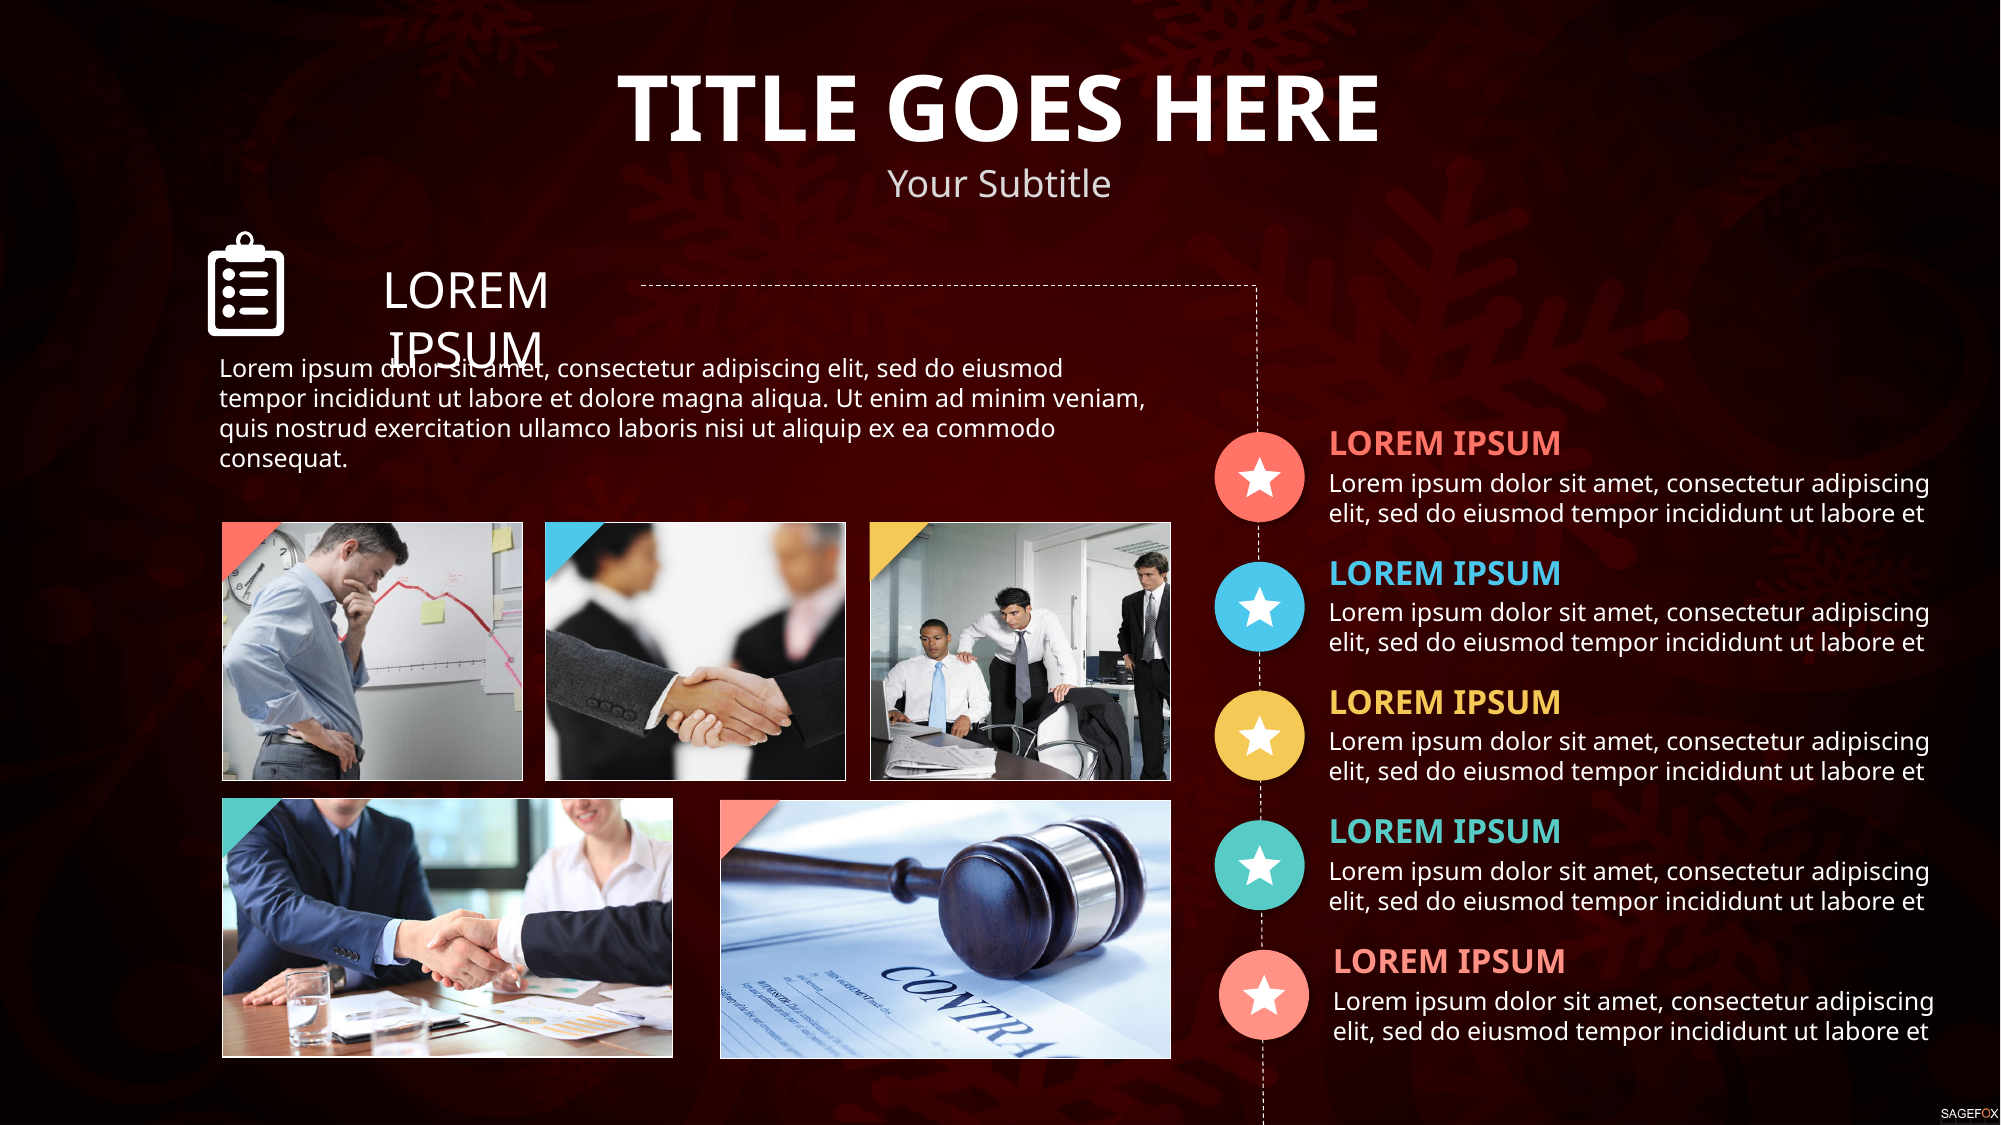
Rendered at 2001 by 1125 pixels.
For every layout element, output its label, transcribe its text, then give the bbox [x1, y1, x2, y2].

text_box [1214, 432, 1305, 523]
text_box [1256, 523, 1264, 561]
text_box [1214, 820, 1305, 911]
text_box LOREM IPSUM Lorem ipsum dolor sit amet, consectetur adipiscing elit, sed do eiusmod tempor incididunt ut labore et [1318, 805, 1953, 921]
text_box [1256, 1040, 1264, 1125]
text_box [719, 799, 1171, 1060]
text_box LOREM IPSUM [292, 250, 642, 344]
text_box [221, 798, 673, 1058]
text_box [221, 521, 523, 782]
text_box [221, 797, 285, 861]
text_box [1218, 949, 1309, 1040]
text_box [1214, 561, 1305, 652]
text_box LOREM IPSUM Lorem ipsum dolor sit amet, consectetur adipiscing elit, sed do eiusmod tempor incididunt ut labore et [1318, 675, 1953, 791]
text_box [207, 231, 285, 337]
text_box LOREM IPSUM Lorem ipsum dolor sit amet, consectetur adipiscing elit, sed do eiusmod tempor incididunt ut labore et [1318, 546, 1953, 662]
text_box [221, 521, 285, 585]
text_box Lorem ipsum dolor sit amet, consectetur adipiscing elit, sed do eiusmod tempor incididunt ut labore et dolore magna aliqua. Ut enim ad minim veniam, quis nostrud exercitation ullamco laboris nisi ut aliquip ex ea commodo consequat. [204, 344, 1168, 480]
picture [0, 0, 2001, 1125]
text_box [1256, 781, 1264, 820]
text_box [868, 521, 933, 585]
text_box [545, 521, 847, 782]
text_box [1256, 911, 1264, 949]
text_box [869, 521, 1171, 782]
text_box LOREM IPSUM Lorem ipsum dolor sit amet, consectetur adipiscing elit, sed do eiusmod tempor incididunt ut labore et [1318, 417, 1953, 533]
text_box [1256, 652, 1264, 690]
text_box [1214, 690, 1305, 781]
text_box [1256, 287, 1264, 432]
text_box [544, 521, 608, 585]
text_box TITLE GOES HERE Your Subtitle [548, 42, 1452, 212]
text_box [719, 798, 783, 863]
text_box LOREM IPSUM Lorem ipsum dolor sit amet, consectetur adipiscing elit, sed do eiusmod tempor incididunt ut labore et [1322, 935, 1958, 1050]
